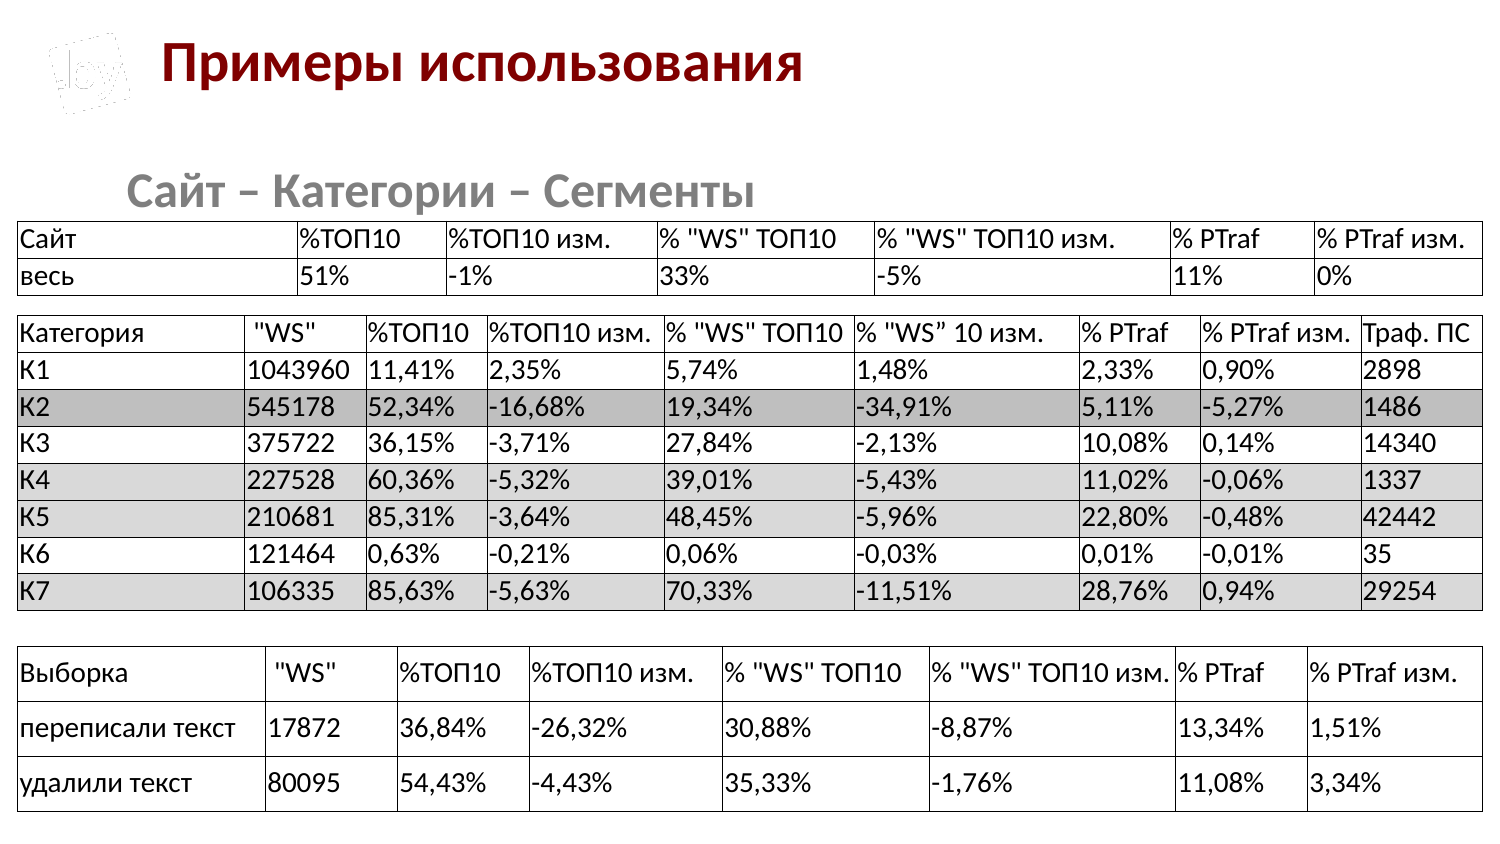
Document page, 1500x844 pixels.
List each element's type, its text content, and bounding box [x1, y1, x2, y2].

table_cell 11% [1171, 259, 1314, 295]
table_cell 70,33% [665, 574, 854, 610]
table_header % PTraf изм. [1308, 647, 1482, 701]
table_cell 17872 [266, 702, 397, 756]
table_cell переписали текст [18, 702, 265, 756]
table_cell К2 [18, 390, 244, 426]
table_cell 29254 [1362, 574, 1482, 610]
table_header % "WS" ТОП10 [658, 222, 874, 258]
table_cell 48,45% [665, 501, 854, 537]
table_cell 14340 [1362, 427, 1482, 463]
table_cell -0,21% [488, 538, 664, 573]
table_cell К7 [18, 574, 244, 610]
table_cell 1,51% [1308, 702, 1482, 756]
table_cell 0,14% [1201, 427, 1361, 463]
table_cell 5,11% [1080, 390, 1200, 426]
table_header % "WS" ТОП10 [665, 316, 854, 352]
table_cell -5,27% [1201, 390, 1361, 426]
table_cell 85,63% [367, 574, 487, 610]
table_cell 121464 [245, 538, 366, 573]
picture [41, 25, 138, 55]
table_cell -5,43% [855, 464, 1079, 500]
table_cell 227528 [245, 464, 366, 500]
table_cell 11,41% [367, 353, 487, 389]
table_cell -2,13% [855, 427, 1079, 463]
table_cell 19,34% [665, 390, 854, 426]
table_cell 0,90% [1201, 353, 1361, 389]
table_header % PTraf изм. [1201, 316, 1361, 352]
table_cell 22,80% [1080, 501, 1200, 537]
table_cell -26,32% [530, 702, 722, 756]
table_header "WS" [245, 316, 366, 352]
table_cell 5,74% [665, 353, 854, 389]
table_header Выборка [18, 647, 265, 701]
table_cell -4,43% [530, 757, 722, 811]
table_cell -5% [875, 259, 1170, 295]
table_cell -5,96% [855, 501, 1079, 537]
table_header % PTraf изм. [1315, 222, 1482, 258]
table_cell 51% [298, 259, 446, 295]
table_cell -5,32% [488, 464, 664, 500]
table_cell -0,48% [1201, 501, 1361, 537]
table_header Сайт [18, 222, 297, 258]
table_cell 0,06% [665, 538, 854, 573]
table_header %ТОП10 изм. [488, 316, 664, 352]
table_cell 60,36% [367, 464, 487, 500]
table_cell 2,35% [488, 353, 664, 389]
picture [41, 93, 138, 122]
table_cell -3,71% [488, 427, 664, 463]
table_cell 13,34% [1176, 702, 1307, 756]
table_cell -0,03% [855, 538, 1079, 573]
table_cell 27,84% [665, 427, 854, 463]
table_cell 0,94% [1201, 574, 1361, 610]
table_cell 36,15% [367, 427, 487, 463]
table_cell 0% [1315, 259, 1482, 295]
table_header %ТОП10 [298, 222, 446, 258]
table_cell 210681 [245, 501, 366, 537]
table_cell -1,76% [930, 757, 1175, 811]
table_cell 11,02% [1080, 464, 1200, 500]
table_cell 54,43% [398, 757, 529, 811]
table_header %ТОП10 изм. [530, 647, 722, 701]
table_cell 85,31% [367, 501, 487, 537]
table_cell 36,84% [398, 702, 529, 756]
table_header % PTraf [1171, 222, 1314, 258]
table_header % PTraf [1080, 316, 1200, 352]
table_header %ТОП10 [367, 316, 487, 352]
text_box Примеры использования [0, 55, 1010, 93]
table_cell -8,87% [930, 702, 1175, 756]
table_cell 28,76% [1080, 574, 1200, 610]
table_cell -0,06% [1201, 464, 1361, 500]
table_header % "WS" ТОП10 изм. [875, 222, 1170, 258]
table_cell -34,91% [855, 390, 1079, 426]
table_cell 1337 [1362, 464, 1482, 500]
table_cell 1486 [1362, 390, 1482, 426]
table_cell 39,01% [665, 464, 854, 500]
table_cell 2,33% [1080, 353, 1200, 389]
table_cell 375722 [245, 427, 366, 463]
table_cell 1043960 [245, 353, 366, 389]
table_header % "WS" ТОП10 [723, 647, 929, 701]
table_header % "WS” 10 изм. [855, 316, 1079, 352]
table_cell 10,08% [1080, 427, 1200, 463]
table_cell К1 [18, 353, 244, 389]
table_cell 80095 [266, 757, 397, 811]
table_cell 33% [658, 259, 874, 295]
table_cell удалили текст [18, 757, 265, 811]
table_cell -0,01% [1201, 538, 1361, 573]
table_cell -16,68% [488, 390, 664, 426]
table_cell 2898 [1362, 353, 1482, 389]
table_cell 106335 [245, 574, 366, 610]
table_cell 545178 [245, 390, 366, 426]
table_cell весь [18, 259, 297, 295]
table_header Траф. ПС [1362, 316, 1482, 352]
text_box Сайт – Категории – Сегменты [112, 150, 1258, 221]
table_cell 3,34% [1308, 757, 1482, 811]
table_cell 0,01% [1080, 538, 1200, 573]
table_cell 0,63% [367, 538, 487, 573]
table_cell 35,33% [723, 757, 929, 811]
table_cell -1% [447, 259, 657, 295]
table_header "WS" [266, 647, 397, 701]
table_cell -3,64% [488, 501, 664, 537]
table_cell 11,08% [1176, 757, 1307, 811]
table_header % PTraf [1176, 647, 1307, 701]
table_header %ТОП10 [398, 647, 529, 701]
table_header % "WS" ТОП10 изм. [930, 647, 1175, 701]
table_cell К3 [18, 427, 244, 463]
table_cell -5,63% [488, 574, 664, 610]
table_cell К5 [18, 501, 244, 537]
table_cell -11,51% [855, 574, 1079, 610]
table_cell 1,48% [855, 353, 1079, 389]
table_header Категория [18, 316, 244, 352]
table_cell 35 [1362, 538, 1482, 573]
table_cell 30,88% [723, 702, 929, 756]
table_cell К4 [18, 464, 244, 500]
table_header %ТОП10 изм. [447, 222, 657, 258]
table_cell 42442 [1362, 501, 1482, 537]
table_cell 52,34% [367, 390, 487, 426]
table_cell К6 [18, 538, 244, 573]
